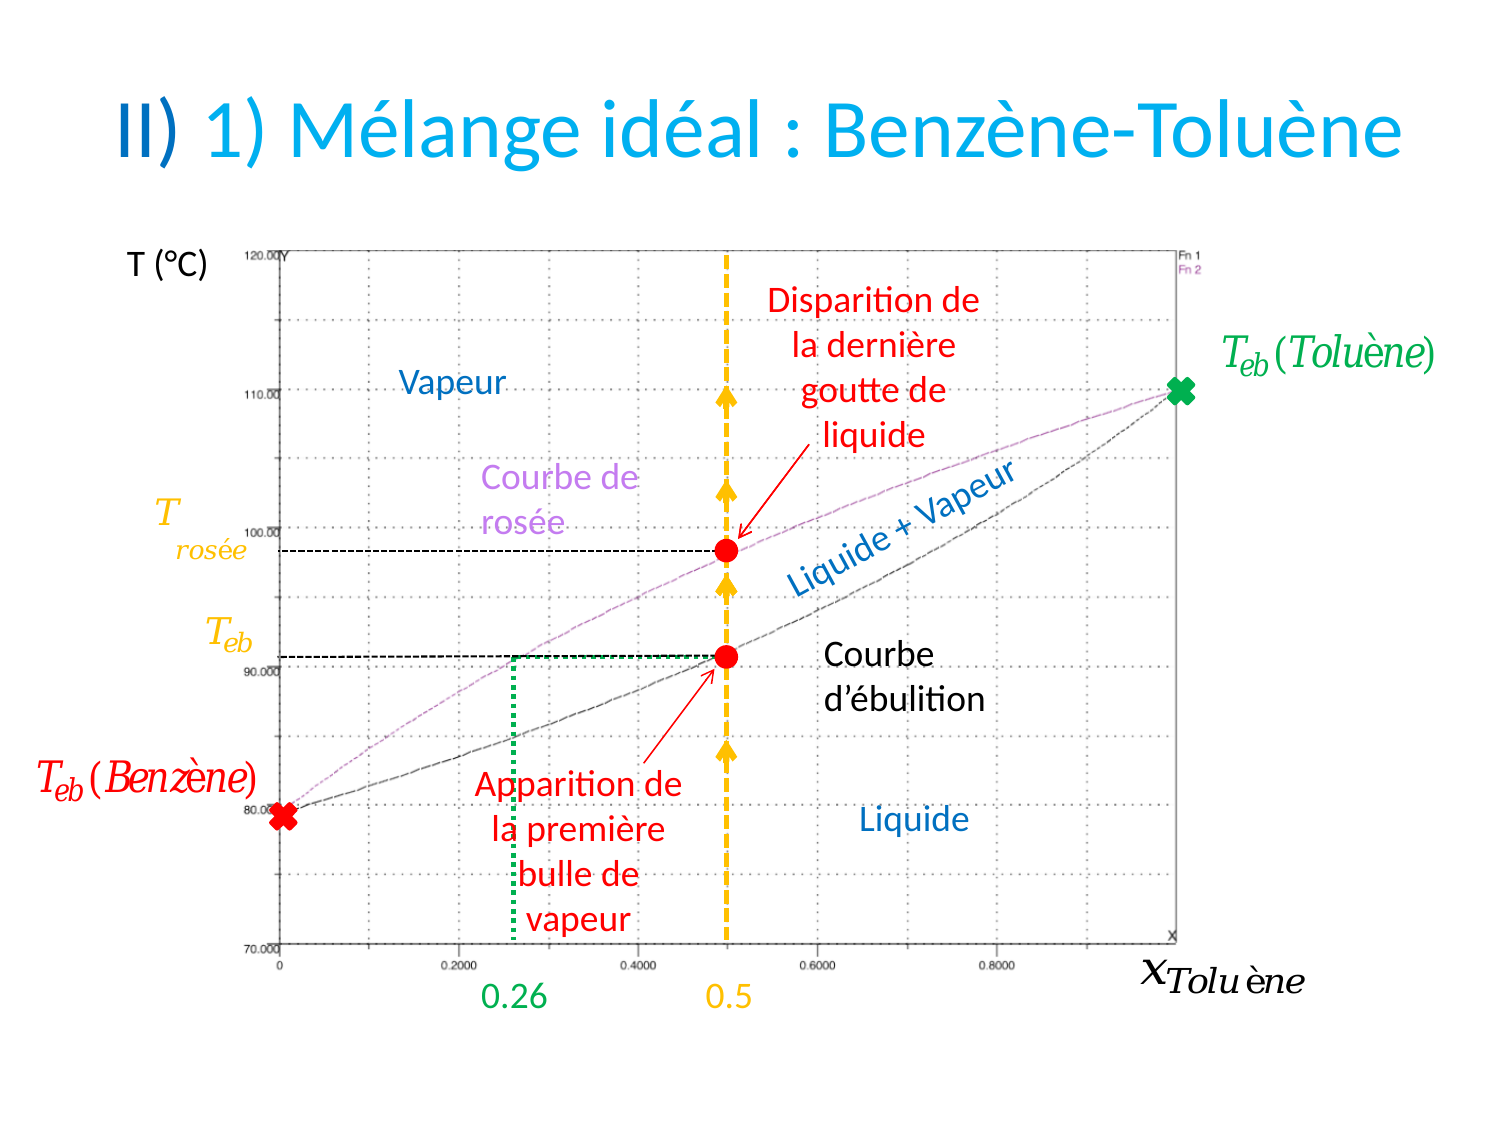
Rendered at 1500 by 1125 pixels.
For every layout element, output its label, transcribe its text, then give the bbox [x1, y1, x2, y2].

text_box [643, 668, 715, 764]
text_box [0, 751, 509, 835]
picture [229, 551, 726, 655]
text_box II) 1) Mélange idéal : Benzène-Toluène [100, 66, 1424, 182]
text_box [749, 940, 1500, 1024]
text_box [1219, 325, 1500, 410]
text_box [0, 609, 702, 681]
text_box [0, 491, 668, 588]
text_box T (°C) [112, 231, 228, 292]
text_box 0.26 [466, 985, 573, 1024]
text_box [737, 444, 810, 540]
text_box 0.5 [690, 985, 744, 1024]
picture [229, 681, 513, 751]
picture [229, 231, 1214, 978]
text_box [518, 751, 621, 835]
